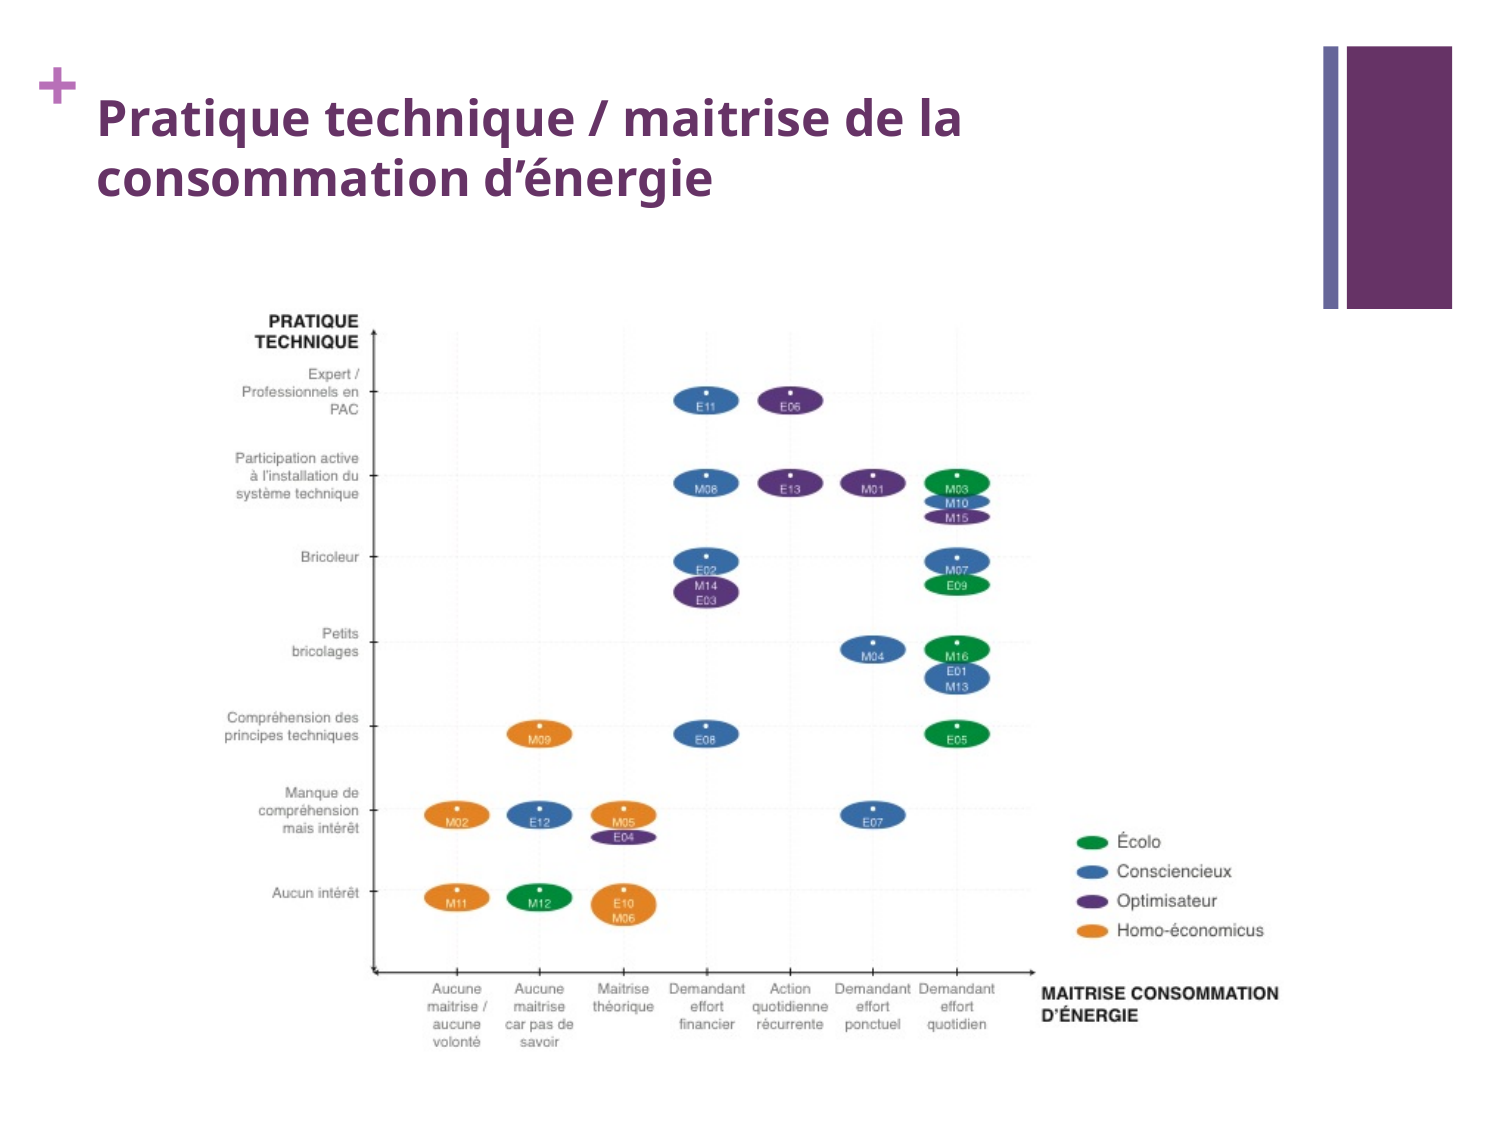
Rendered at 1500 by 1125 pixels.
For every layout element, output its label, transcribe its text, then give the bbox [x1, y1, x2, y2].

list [81, 261, 1322, 1059]
title Pratique technique / maitrise de la consommation d’énergie [81, 79, 1322, 261]
